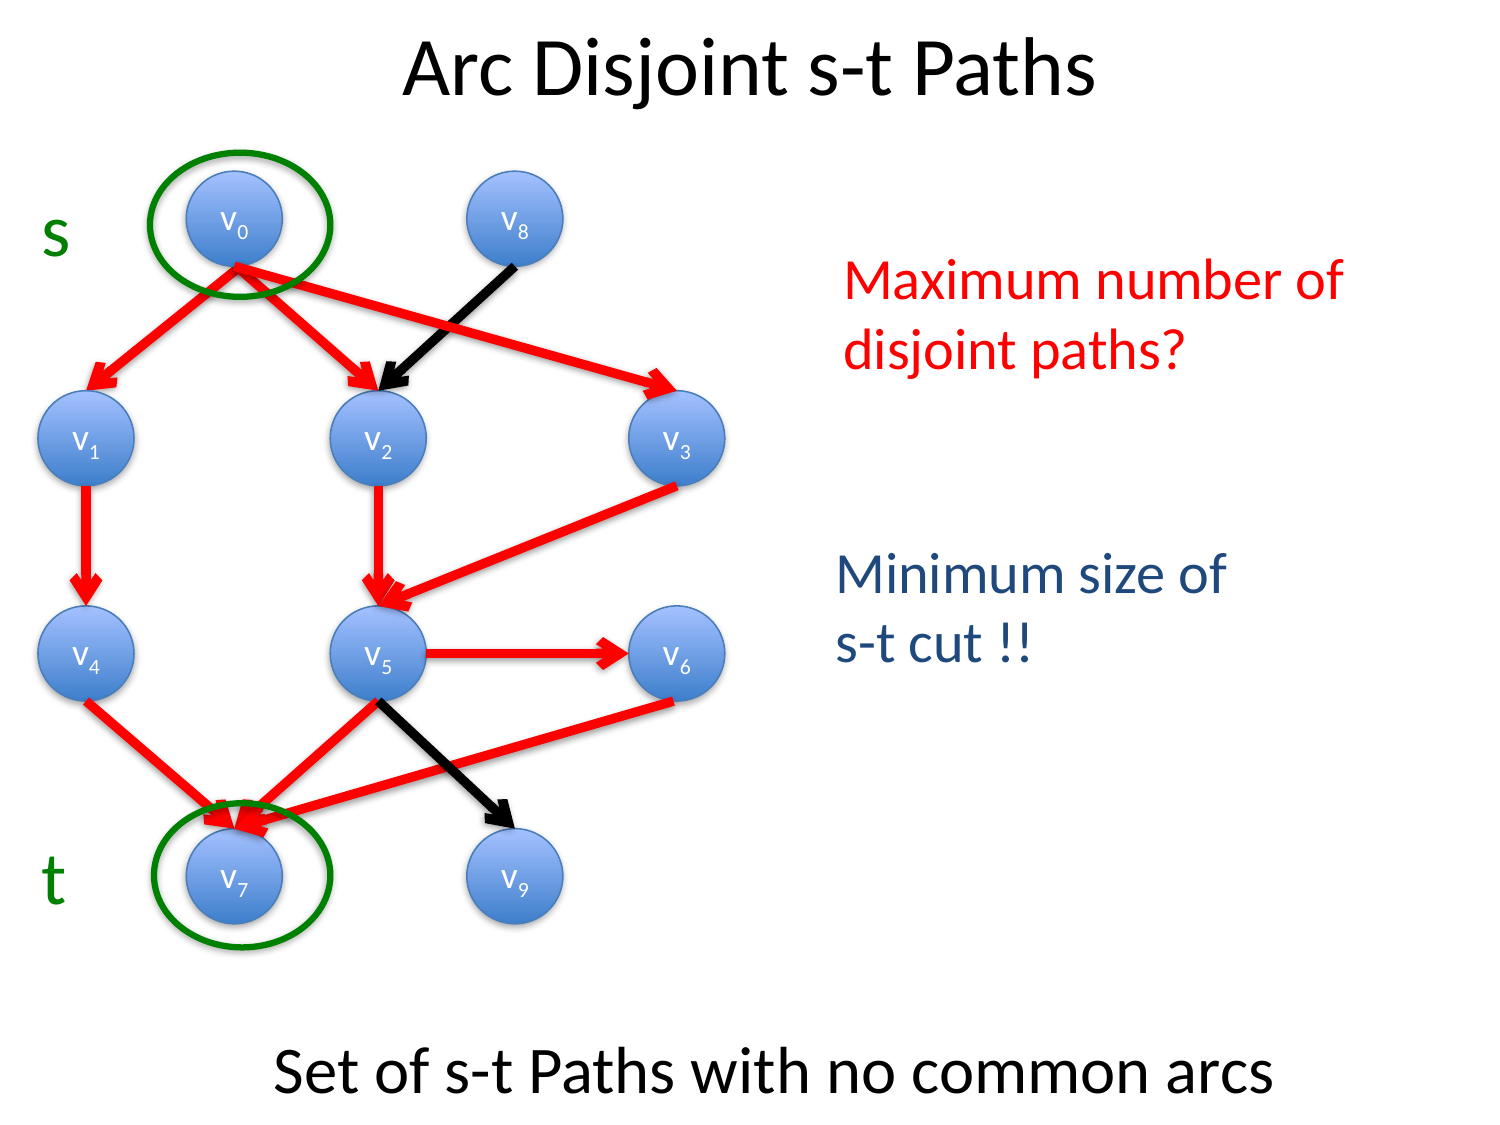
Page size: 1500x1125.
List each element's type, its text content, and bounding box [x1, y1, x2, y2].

text_box v5 [329, 605, 427, 698]
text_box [85, 265, 232, 391]
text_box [85, 700, 231, 829]
text_box [179, 837, 332, 949]
text_box v9 [466, 837, 564, 925]
text_box s [26, 173, 235, 279]
text_box Set of s-t Paths with no common arcs [258, 1019, 1290, 1114]
text_box Maximum number of disjoint paths? [828, 234, 1360, 389]
text_box v8 [466, 170, 564, 264]
text_box v1 [37, 390, 135, 487]
text_box [176, 151, 332, 263]
text_box v2 [329, 400, 428, 487]
text_box v6 [628, 605, 726, 702]
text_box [516, 700, 674, 829]
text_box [234, 265, 678, 391]
text_box Minimum size of s-t cut !! [820, 527, 1256, 682]
text_box v3 [627, 390, 726, 487]
text_box v4 [37, 605, 135, 702]
title Arc Disjoint s-t Paths [75, 8, 1425, 116]
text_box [234, 700, 377, 829]
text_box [378, 485, 678, 607]
text_box t [26, 822, 235, 927]
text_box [378, 700, 516, 829]
